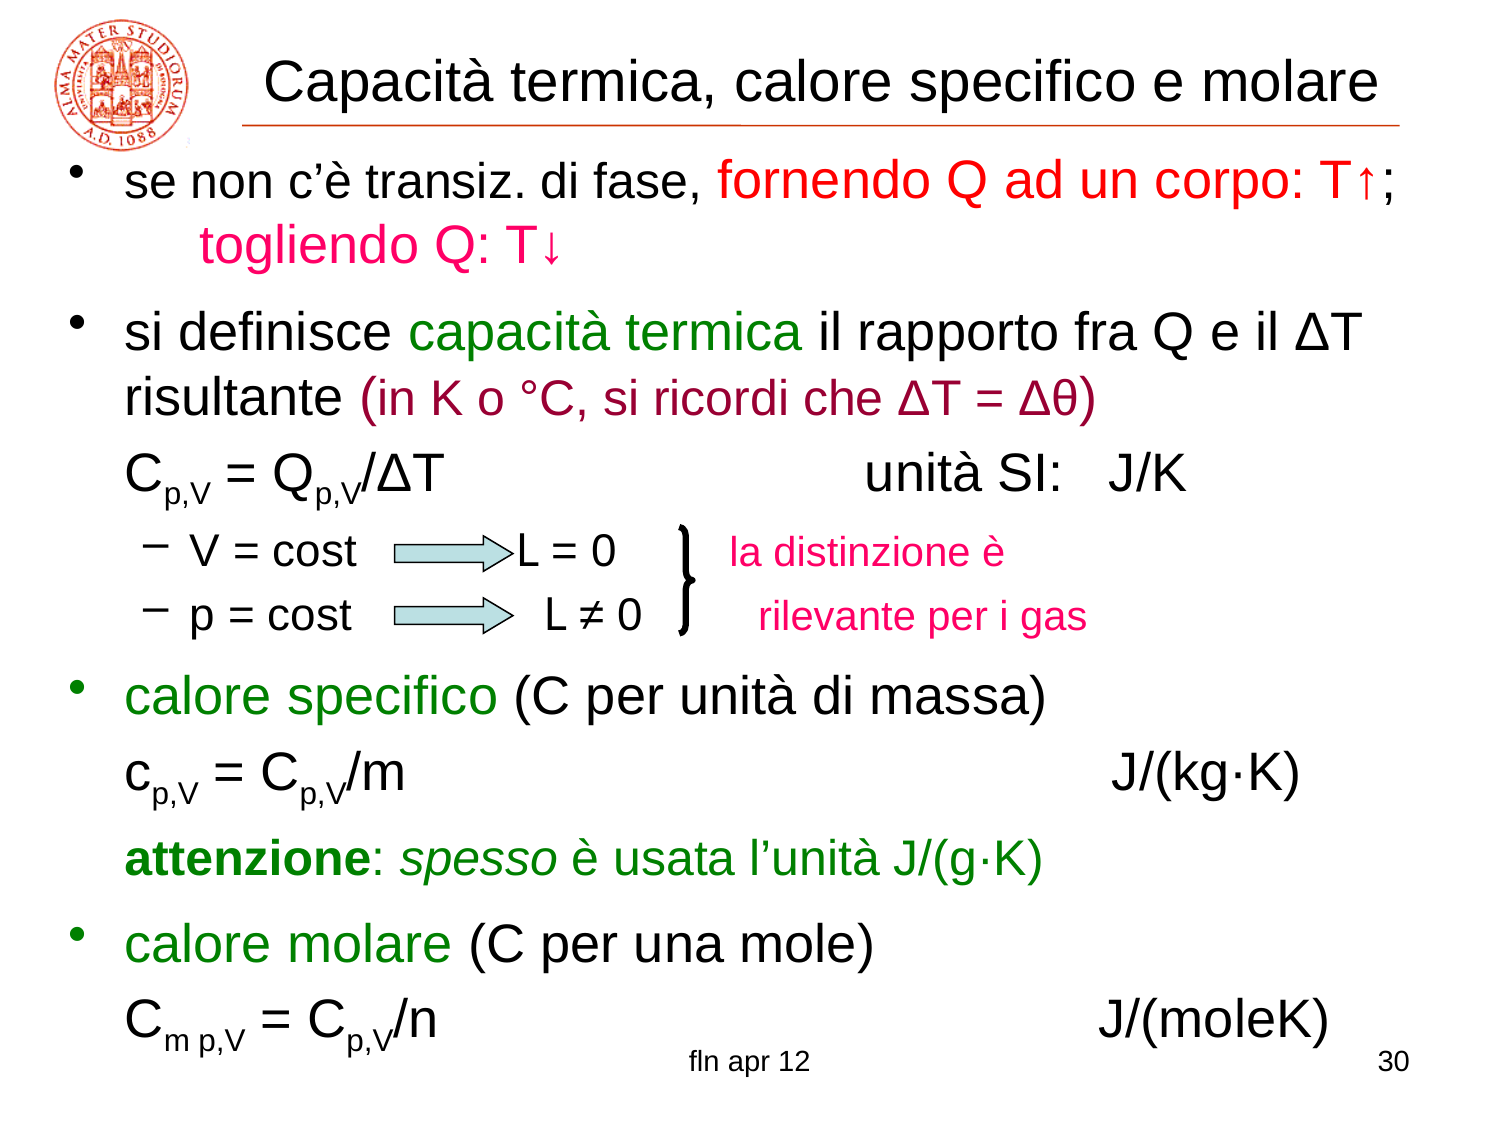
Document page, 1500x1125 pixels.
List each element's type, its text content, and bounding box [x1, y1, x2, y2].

footer fln apr 12 [512, 1034, 988, 1103]
slide_number 30 [1074, 1034, 1425, 1103]
text_box [679, 527, 693, 634]
list se non c’è transiz. di fase, fornendo Q ad un corpo: T↑; togliendo Q: T↓ si definisce capacità termica il rapporto fra Q e il ΔT risultante (in K o °C, si ricordi che ΔT = Δθ) Cp,V = Qp,V/ΔT unità SI: J/K V = cost L = 0 la distinzione è p = cost L ≠ 0 rilevante per i gas calore specifico (C per unità di massa) cp,V = Cp,V/m J/(kg·K) attenzione: spesso è usata l’unità J/(g·K) calore molare (C per una mole) Cm p,V = Cp,V/n J/(moleK) [53, 137, 1447, 988]
picture [53, 18, 190, 137]
title Capacità termica, calore specifico e molare [230, 31, 1415, 126]
text_box [394, 535, 513, 572]
text_box [394, 597, 513, 634]
